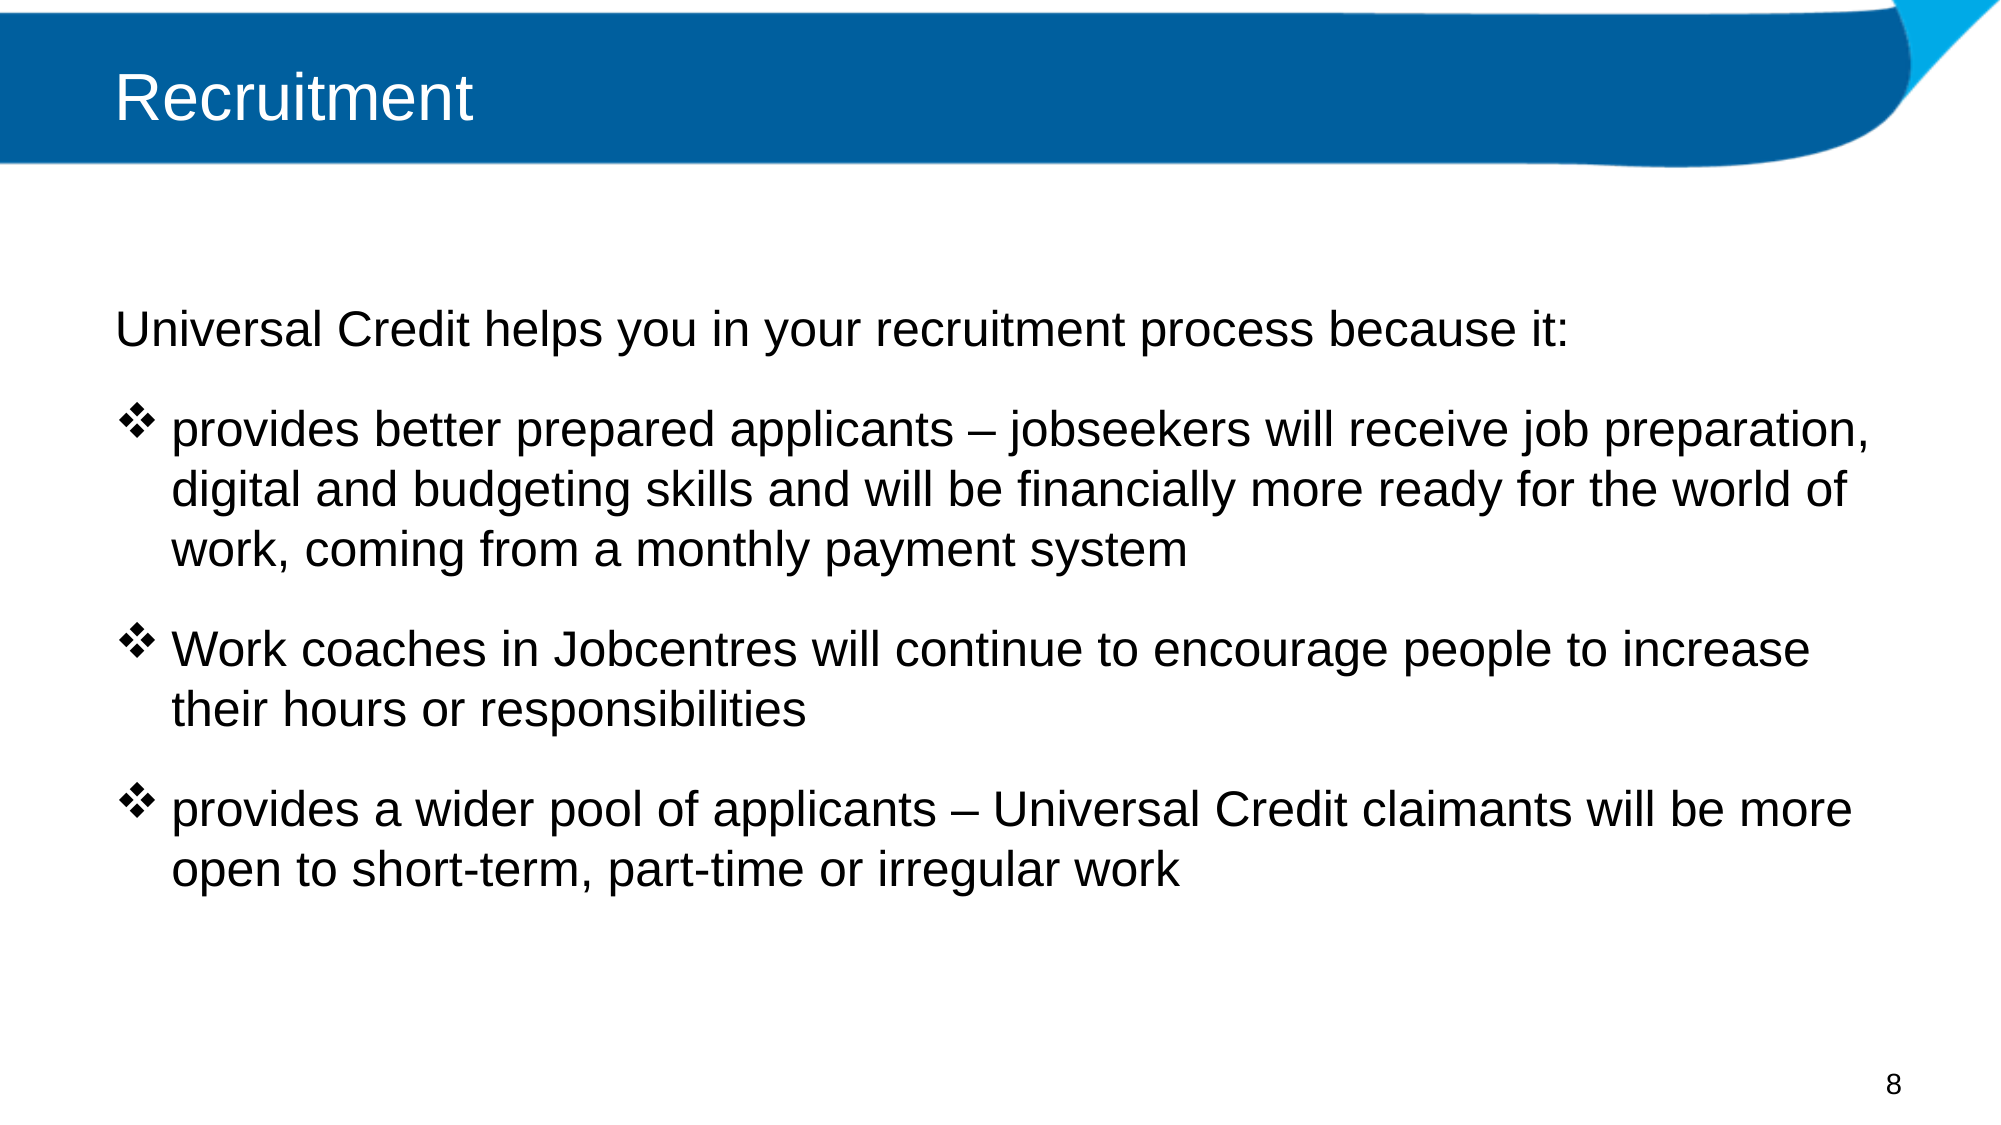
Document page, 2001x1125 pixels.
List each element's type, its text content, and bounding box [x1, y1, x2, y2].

title Recruitment [99, 45, 1783, 138]
list Universal Credit helps you in your recruitment process because it: provides better prepared applicants – jobseekers will receive job preparation, digital and budgeting skills and will be financially more ready for the world of work, coming from a monthly payment system Work coaches in Jobcentres will continue to encourage people to increase their hours or responsibilities provides a wider pool of applicants – Universal Credit claimants will be more open to short-term, part-time or irregular work [99, 188, 1914, 1100]
picture [0, 0, 2001, 201]
